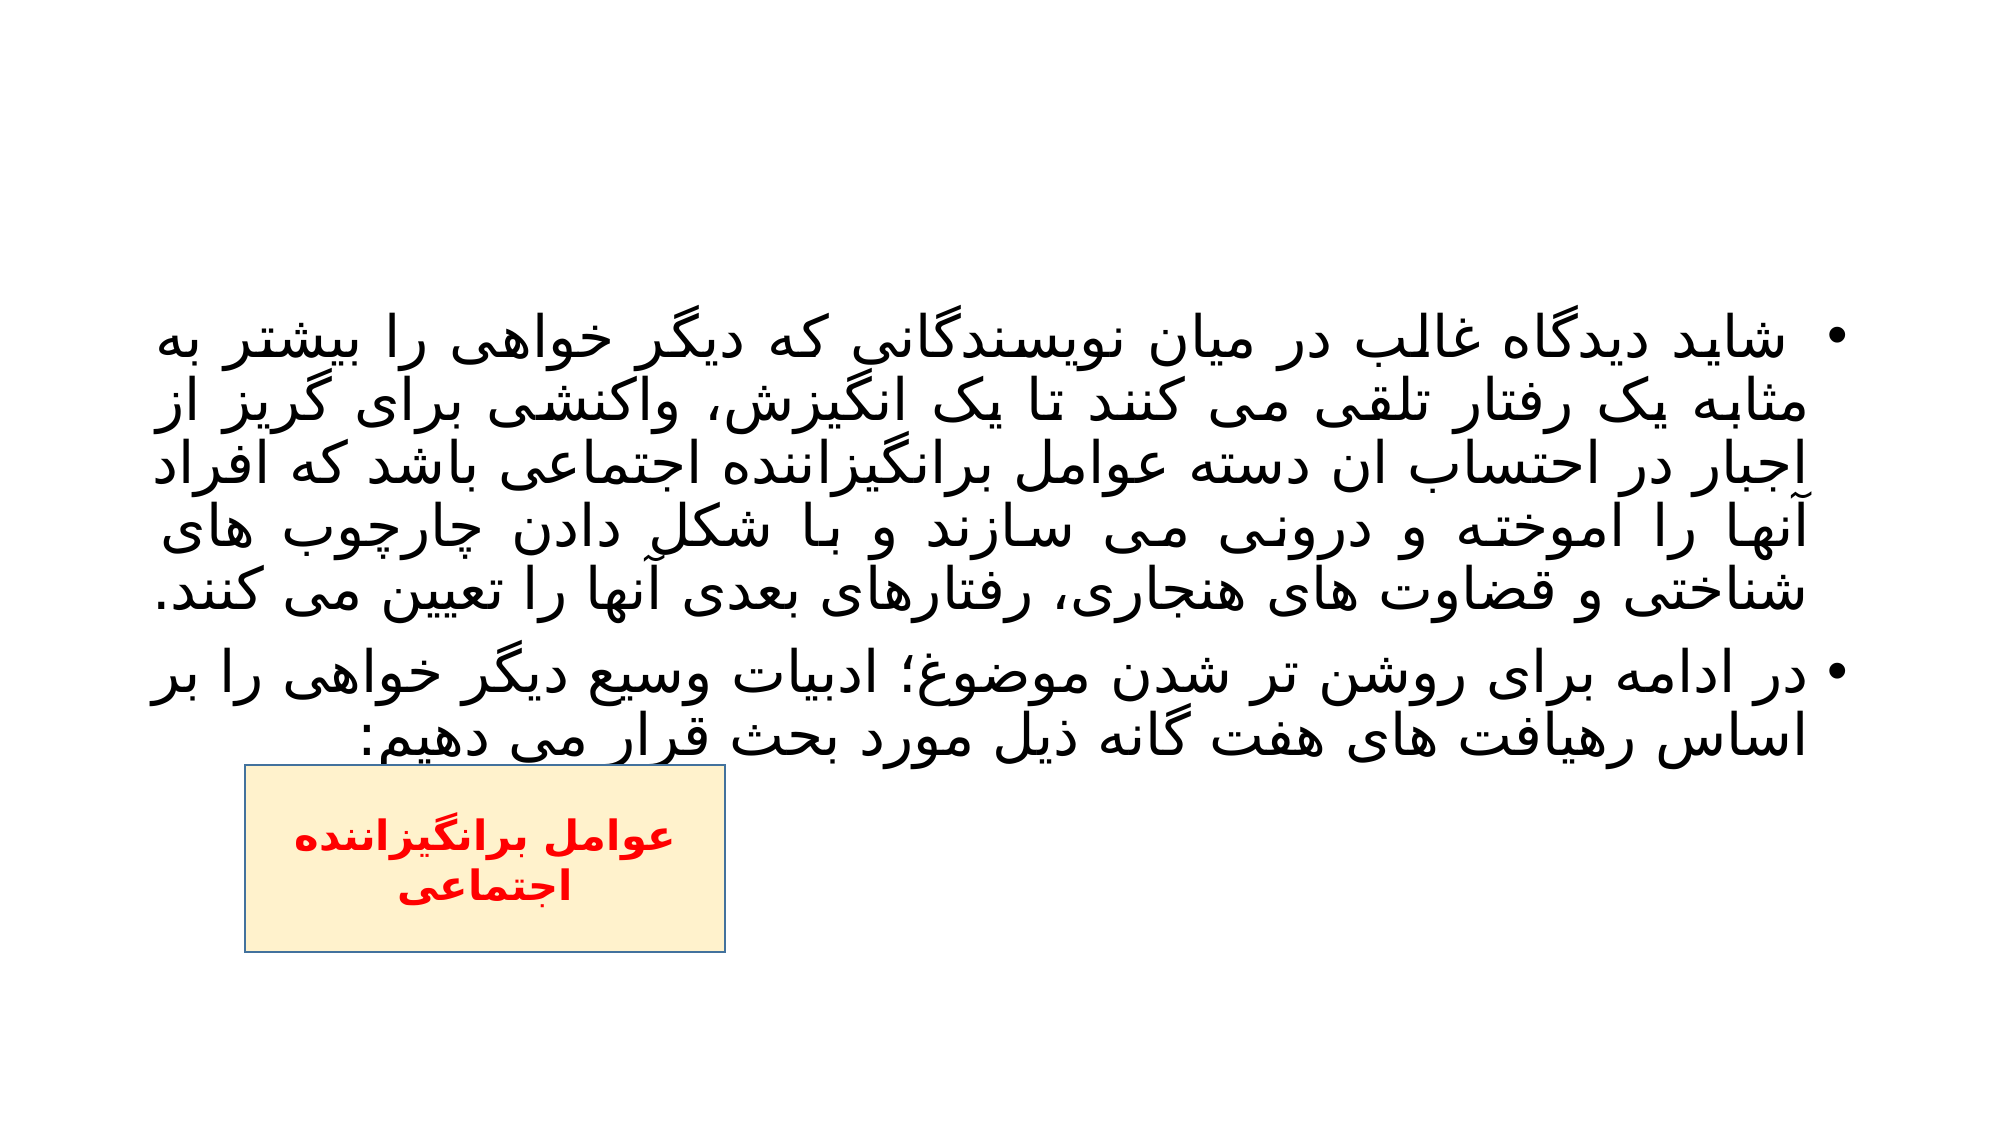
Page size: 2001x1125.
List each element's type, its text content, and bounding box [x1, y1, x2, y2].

list شاید دیدگاه غالب در میان نویسندگانی که دیگر خواهی را بیشتر به مثابه یک رفتار تلقی می کنند تا یک انگیزش، واکنشی برای گریز از اجبار در احتساب ان دسته عوامل برانگیزاننده اجتماعی باشد که افراد آنها را اموخته و درونی می سازند و با شکل دادن چارچوب های شناختی و قضاوت های هنجاری، رفتارهای بعدی آنها را تعیین می کنند. در ادامه برای روشن تر شدن موضوغ؛ ادبیات وسیع دیگر خواهی را بر اساس رهیافت های هفت گانه ذیل مورد بحث قرار می دهیم: [137, 299, 1863, 1014]
text_box عوامل برانگیزاننده اجتماعی [244, 764, 726, 953]
